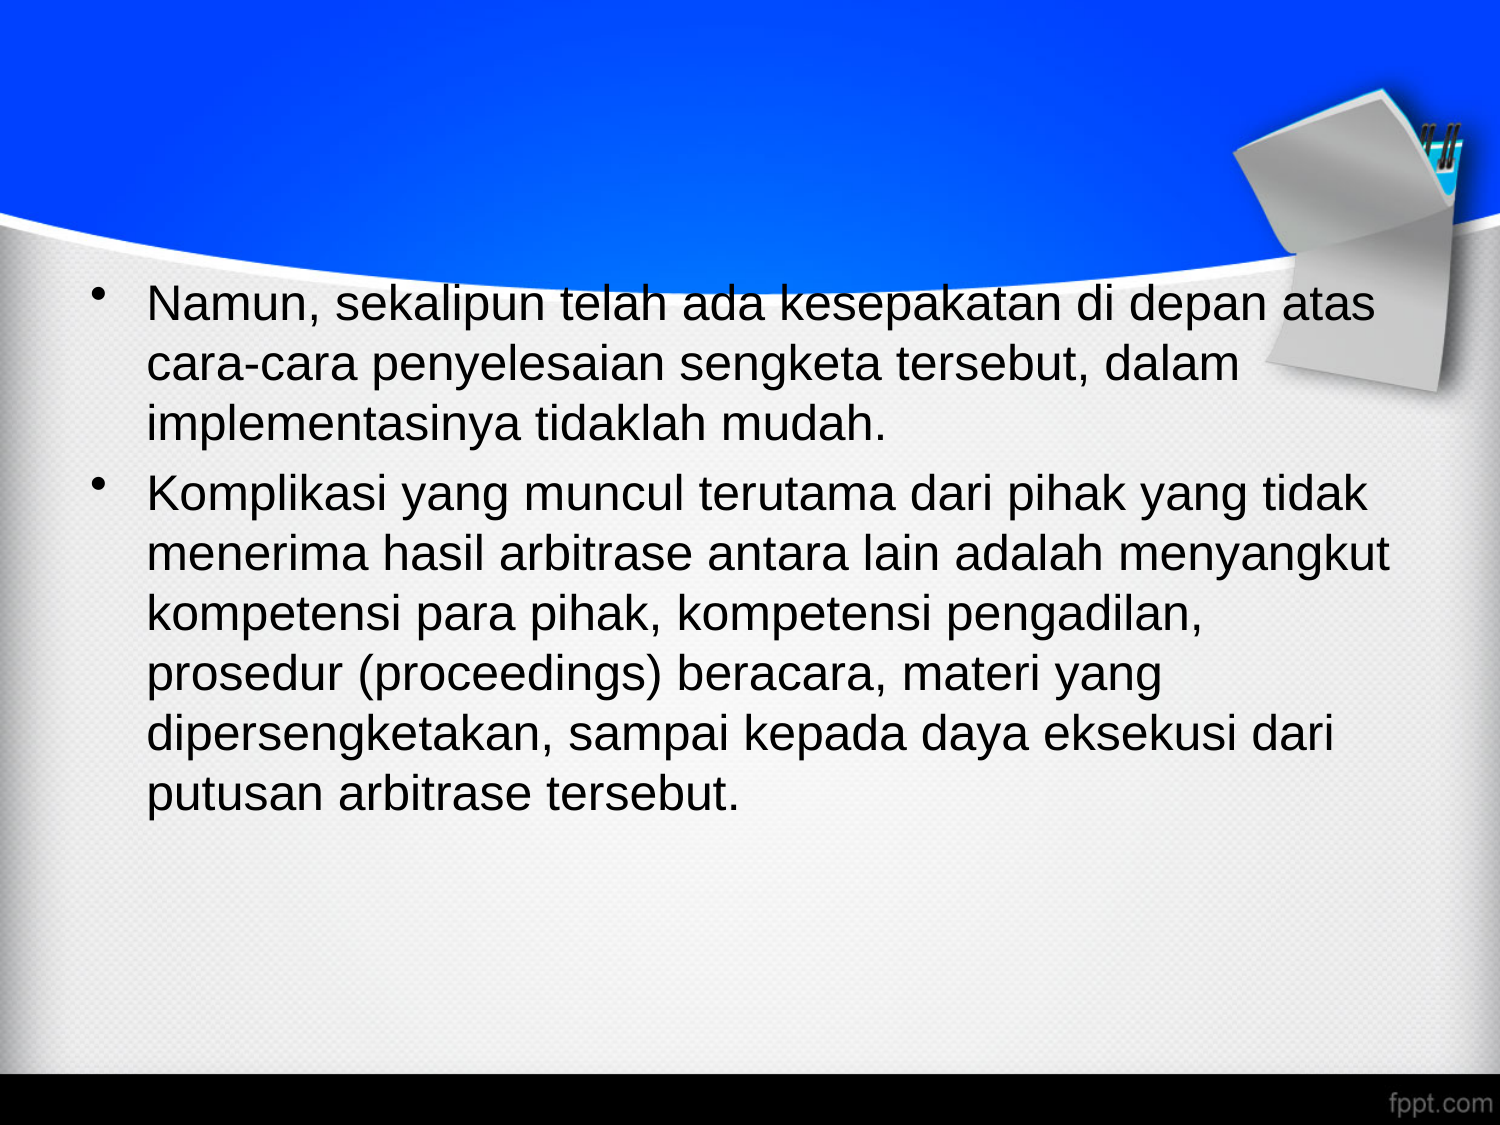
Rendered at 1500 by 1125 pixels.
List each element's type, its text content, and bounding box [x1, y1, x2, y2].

list Namun, sekalipun telah ada kesepakatan di depan atas cara-cara penyelesaian sengketa tersebut, dalam implementasinya tidaklah mudah. Komplikasi yang muncul terutama dari pihak yang tidak menerima hasil arbitrase antara lain adalah menyangkut kompetensi para pihak, kompetensi pengadilan, prosedur (proceedings) beracara, materi yang dipersengketakan, sampai kepada daya eksekusi dari putusan arbitrase tersebut. [74, 262, 1426, 1006]
picture [0, 0, 1500, 1125]
